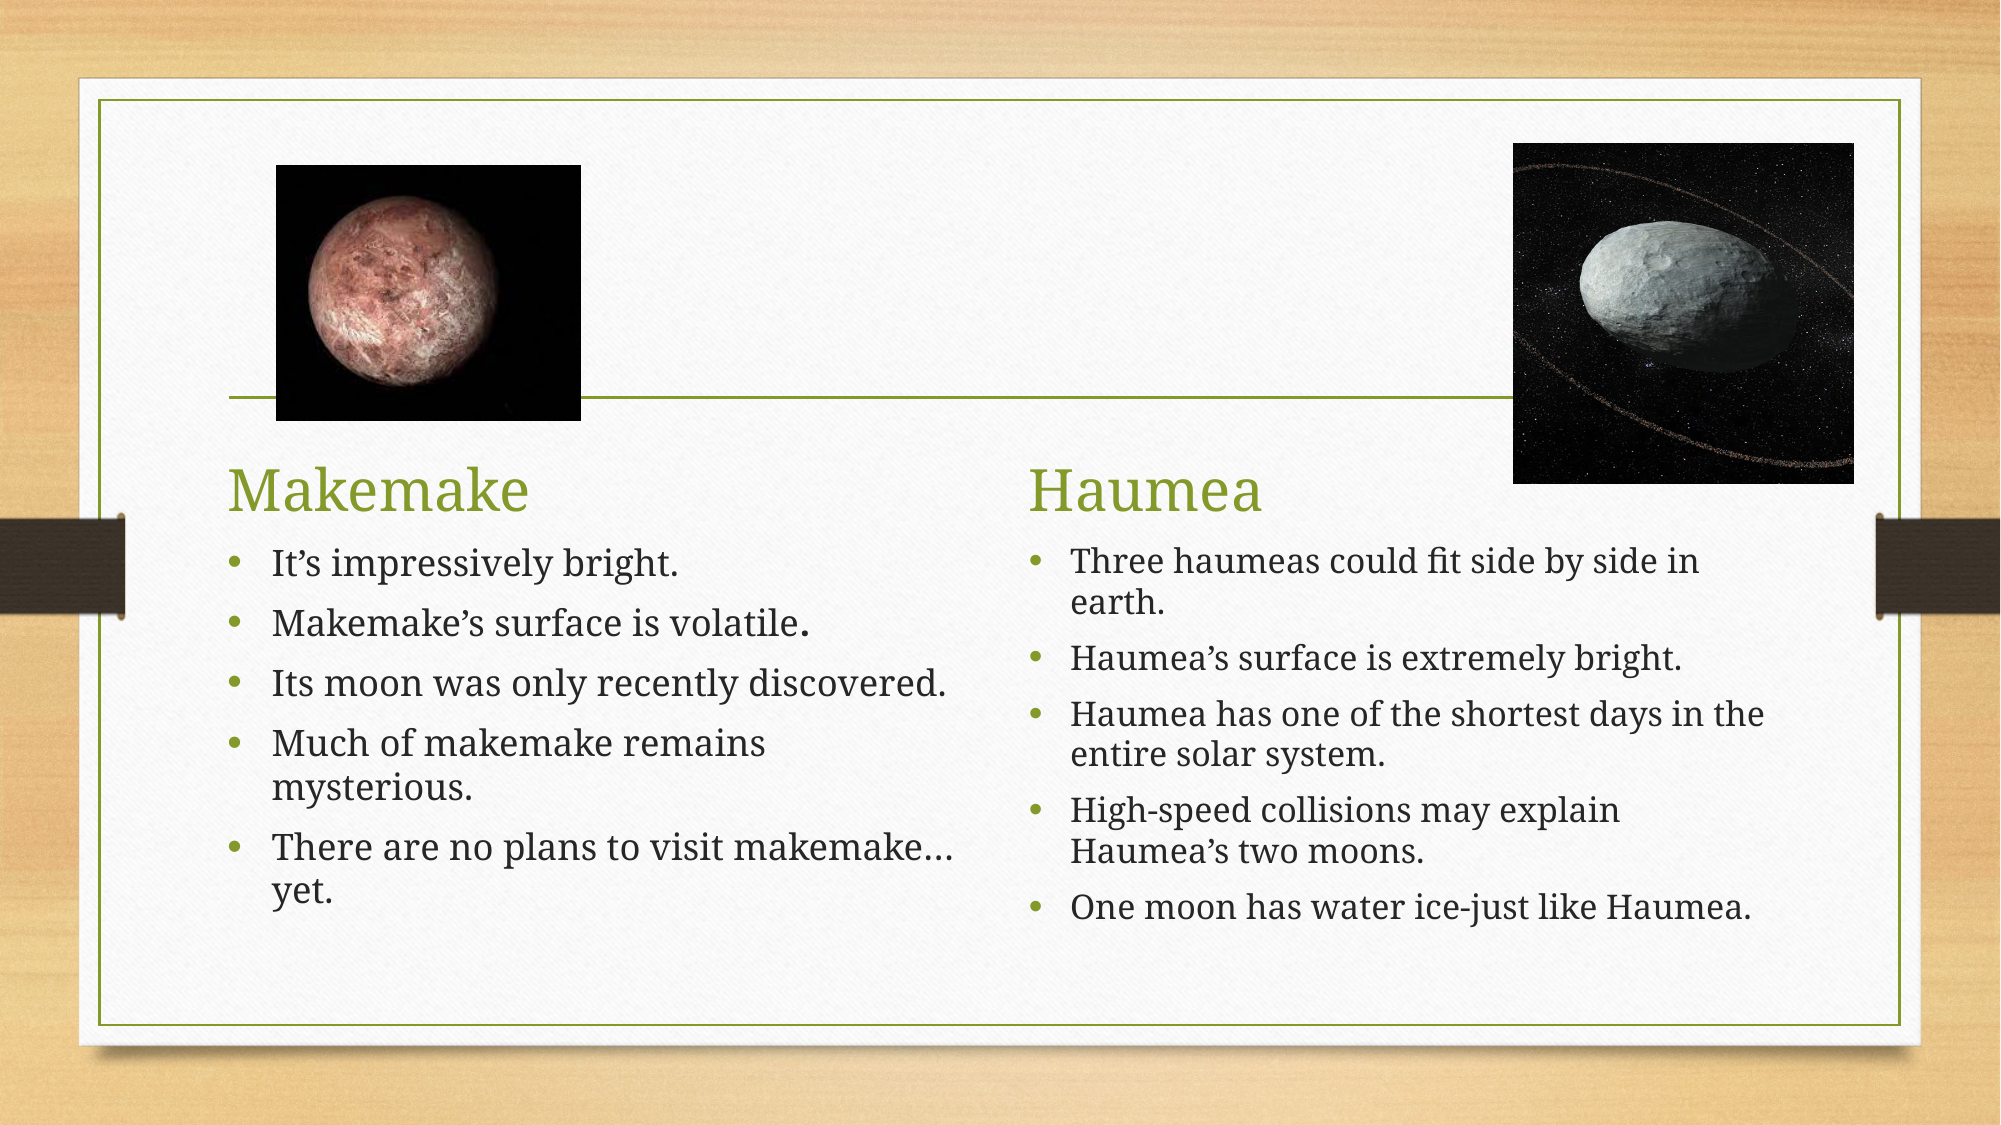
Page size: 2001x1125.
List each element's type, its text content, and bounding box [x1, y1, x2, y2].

list Haumea [1013, 436, 1788, 531]
list Three haumeas could fit side by side in earth. Haumea’s surface is extremely bright. Haumea has one of the shortest days in the entire solar system. High-speed collisions may explain Haumea’s two moons. One moon has water ice-just like Haumea. [1013, 532, 1788, 964]
list Makemake [212, 436, 987, 531]
list It’s impressively bright. Makemake’s surface is volatile. Its moon was only recently discovered. Much of makemake remains mysterious. There are no plans to visit makemake…yet. [212, 532, 987, 964]
picture [0, 0, 2001, 1125]
